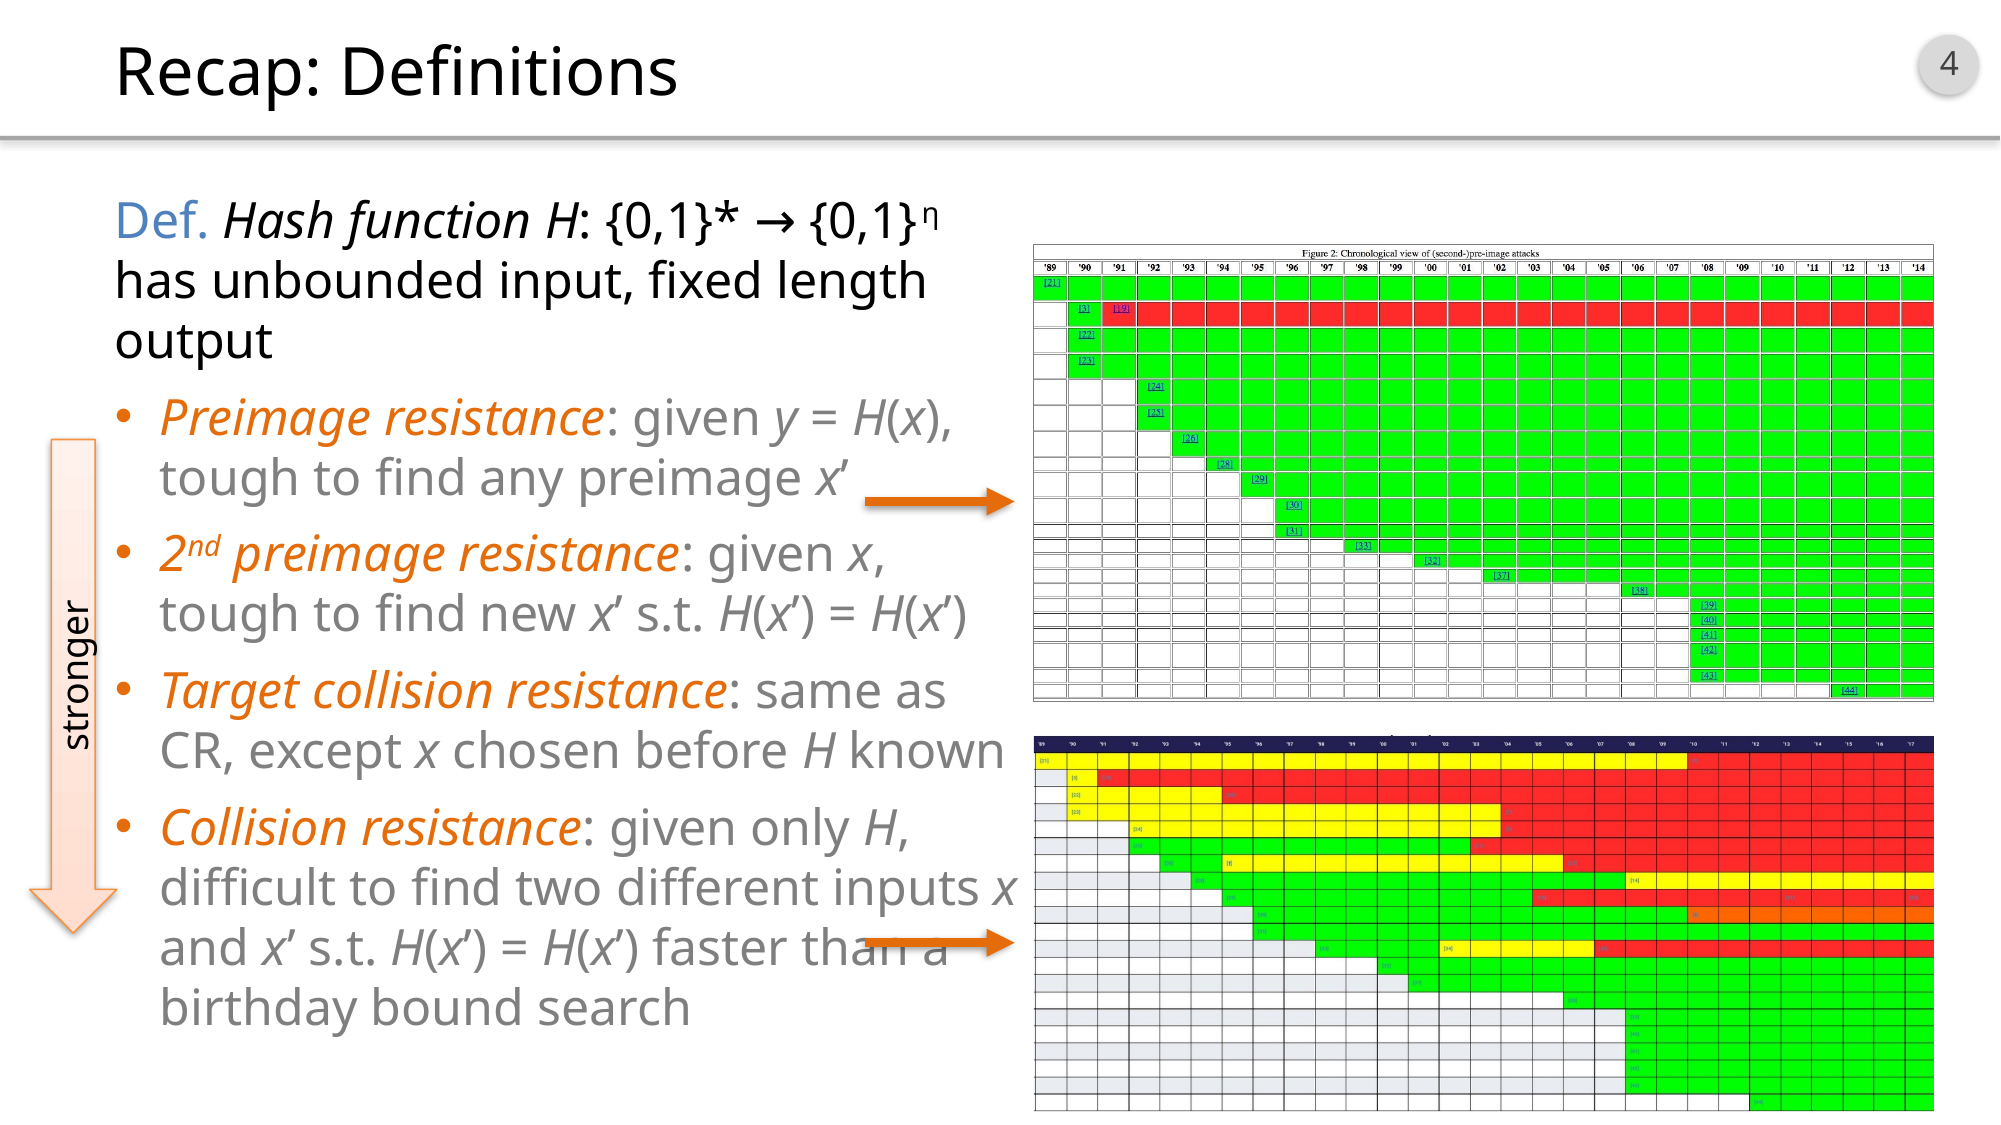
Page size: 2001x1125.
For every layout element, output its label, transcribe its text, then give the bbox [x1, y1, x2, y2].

text_box stronger [28, 438, 118, 934]
picture [1033, 735, 1935, 1116]
title Recap: Definitions [99, 24, 1900, 114]
picture [1033, 244, 1935, 703]
list Def. Hash function H: {0,1}* → {0,1} η has unbounded input, fixed length output Preimage resistance: given y = H(x), tough to find any preimage x’ 2nd preimage resistance: given x, tough to find new x’ s.t. H(x’) = H(x’) Target collision resistance: same as CR, except x chosen before H known Collision resistance: given only H, difficult to find two different inputs x and x’ s.t. H(x’) = H(x’) faster than a birthday bound search [99, 180, 1034, 1044]
